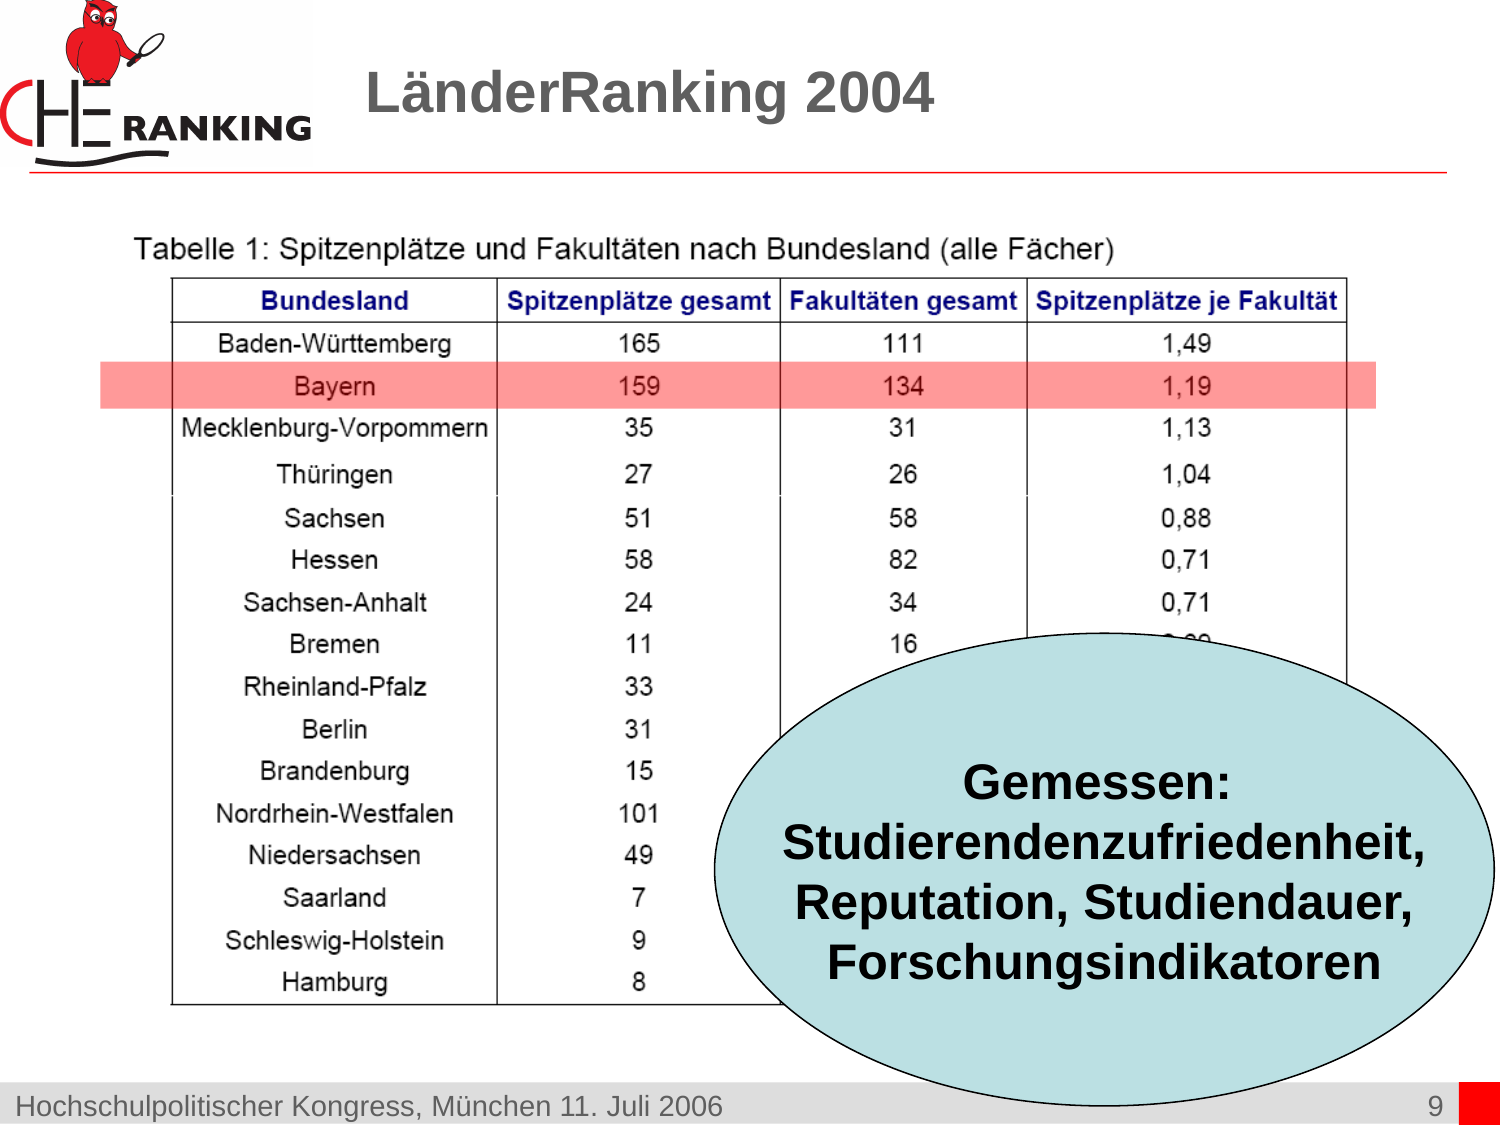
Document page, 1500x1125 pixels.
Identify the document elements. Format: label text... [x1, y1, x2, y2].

footer Hochschulpolitischer Kongress, München 11. Juli 2006 [0, 1079, 1294, 1125]
text_box [1353, 361, 1376, 409]
text_box Gemessen: Studierendenzufriedenheit, Reputation, Studiendauer, Forschungsindikatoren [787, 687, 1495, 1106]
slide_number 9 [1305, 1079, 1459, 1125]
picture [0, 0, 313, 167]
text_box [100, 361, 116, 409]
title LänderRanking 2004 [350, 42, 1459, 135]
picture [116, 231, 1353, 1007]
